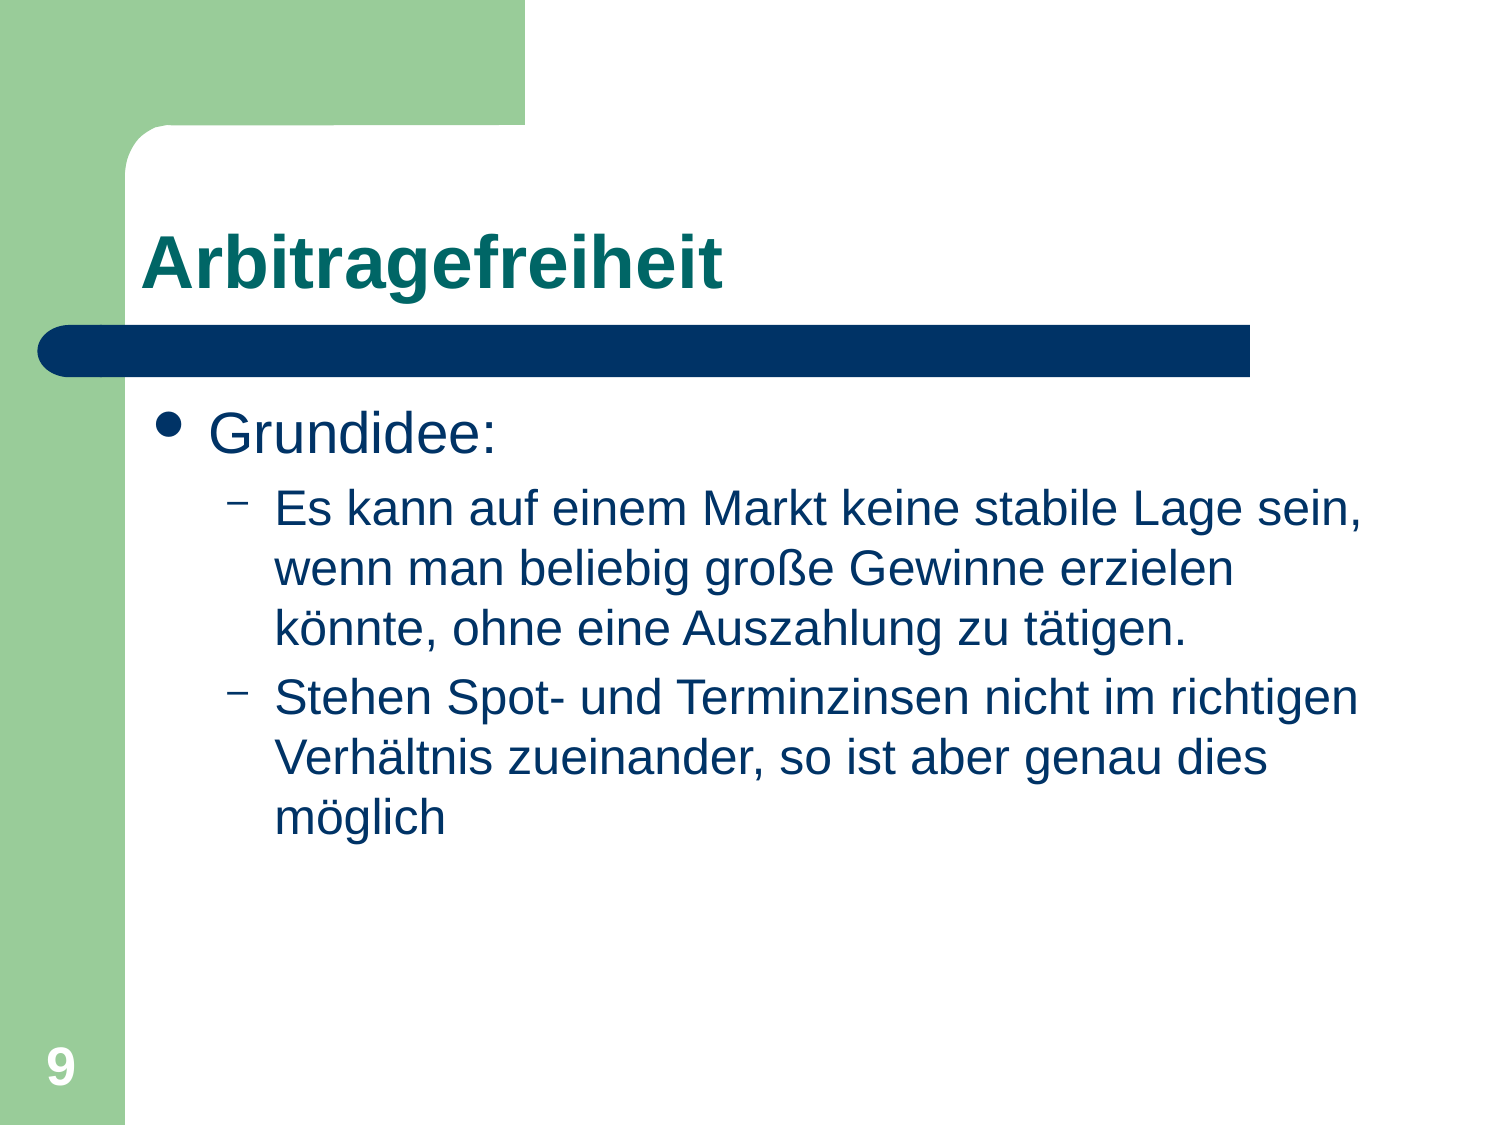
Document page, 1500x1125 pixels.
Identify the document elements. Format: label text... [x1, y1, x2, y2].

slide_number 9 [13, 1023, 111, 1105]
list Grundidee: Es kann auf einem Markt keine stabile Lage sein, wenn man beliebig große Gewinne erzielen könnte, ohne eine Auszahlung zu tätigen. Stehen Spot- und Terminzinsen nicht im richtigen Verhältnis zueinander, so ist aber genau dies möglich [137, 387, 1400, 999]
title Arbitragefreiheit [124, 124, 1426, 313]
